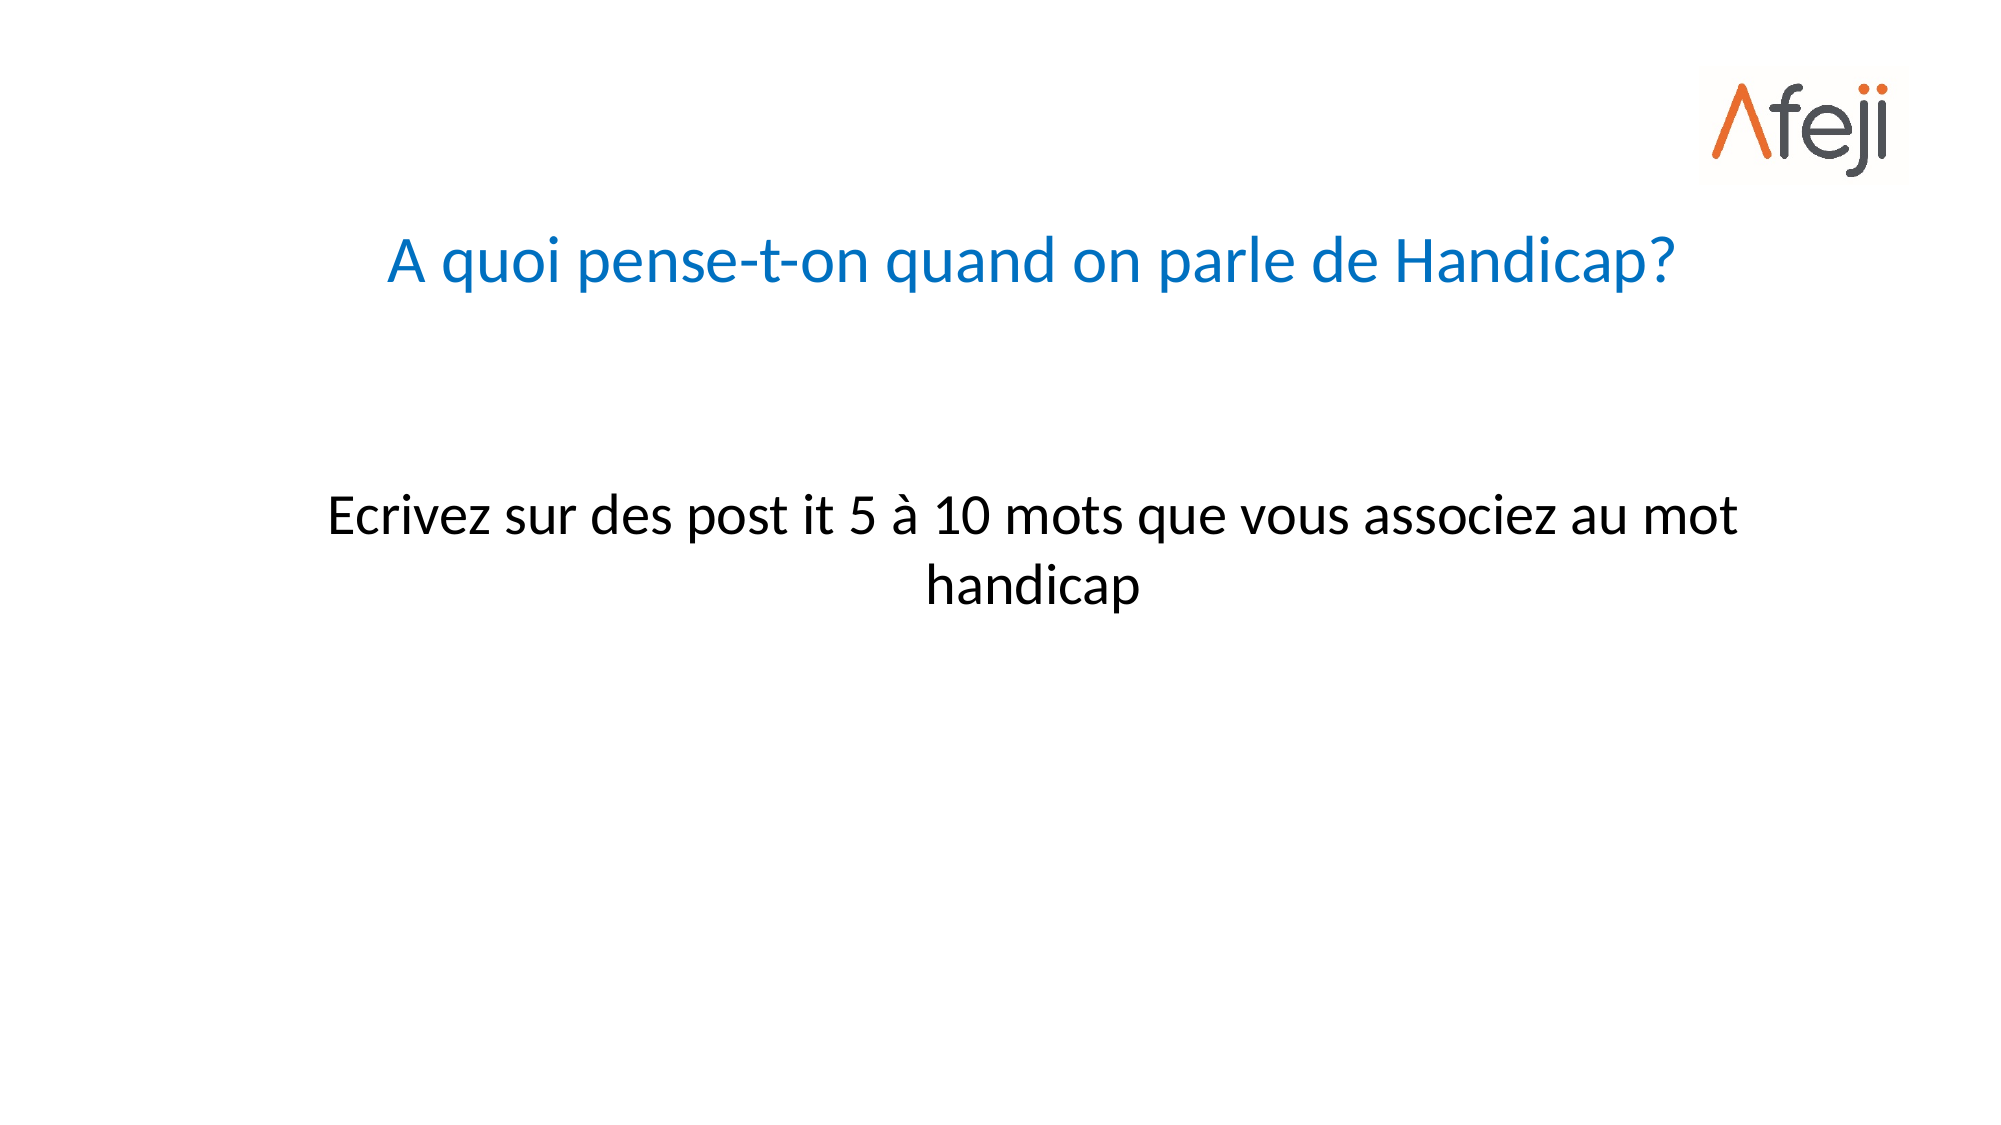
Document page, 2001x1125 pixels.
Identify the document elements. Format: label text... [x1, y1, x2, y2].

text_box A quoi pense-t-on quand on parle de Handicap? Ecrivez sur des post it 5 à 10 mots que vous associez au mot handicap [295, 208, 1772, 829]
picture [1699, 66, 1909, 185]
